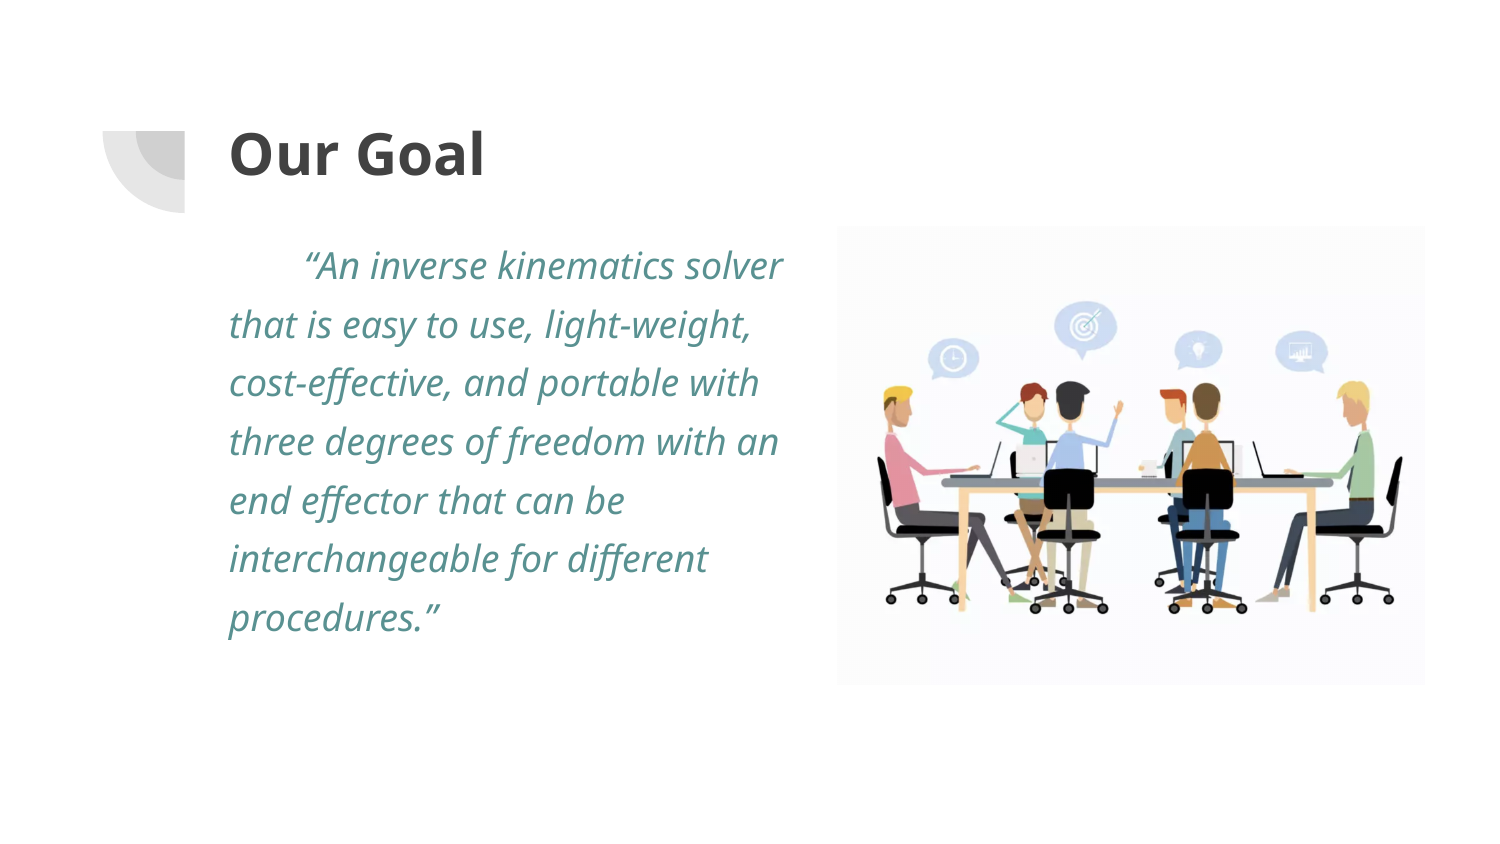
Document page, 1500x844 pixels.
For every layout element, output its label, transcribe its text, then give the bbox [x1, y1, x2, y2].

list “An inverse kinematics solver that is easy to use, light-weight, cost-effective, and portable with three degrees of freedom with an end effector that can be interchangeable for different procedures.” [213, 217, 846, 780]
title Our Goal [213, 98, 1368, 225]
picture [837, 226, 1425, 685]
